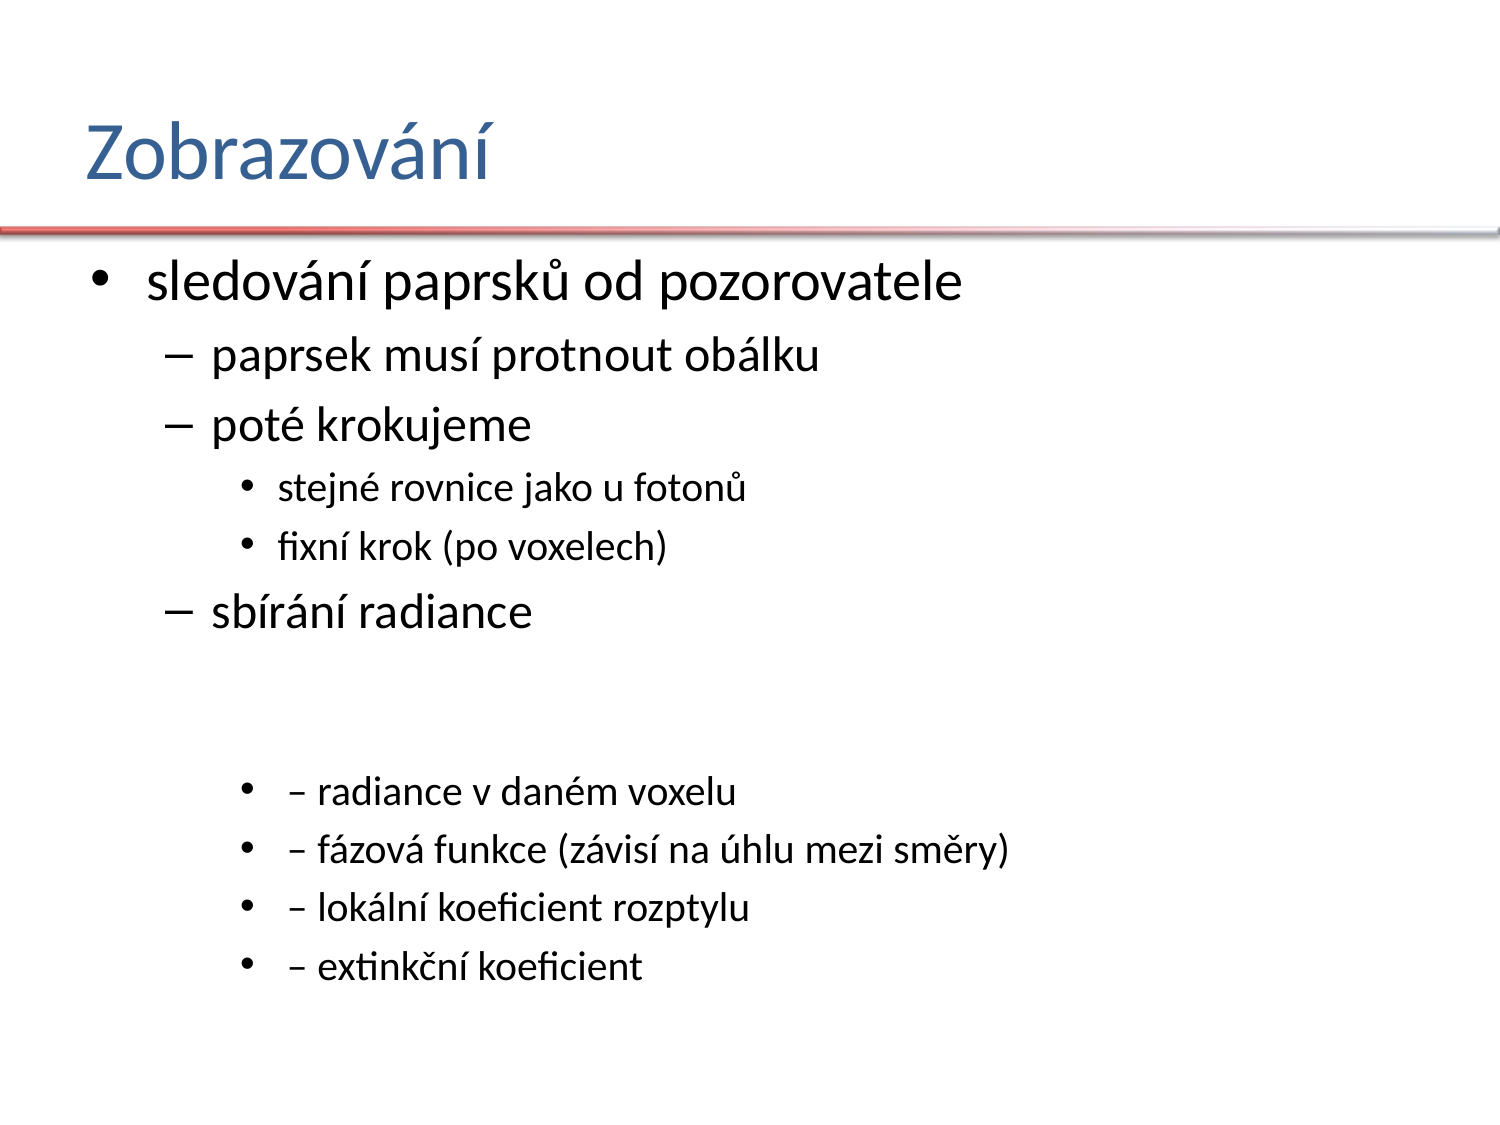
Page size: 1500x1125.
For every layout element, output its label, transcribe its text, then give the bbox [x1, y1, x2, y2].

title Zobrazování [70, 81, 1421, 212]
picture [0, 0, 1500, 1125]
